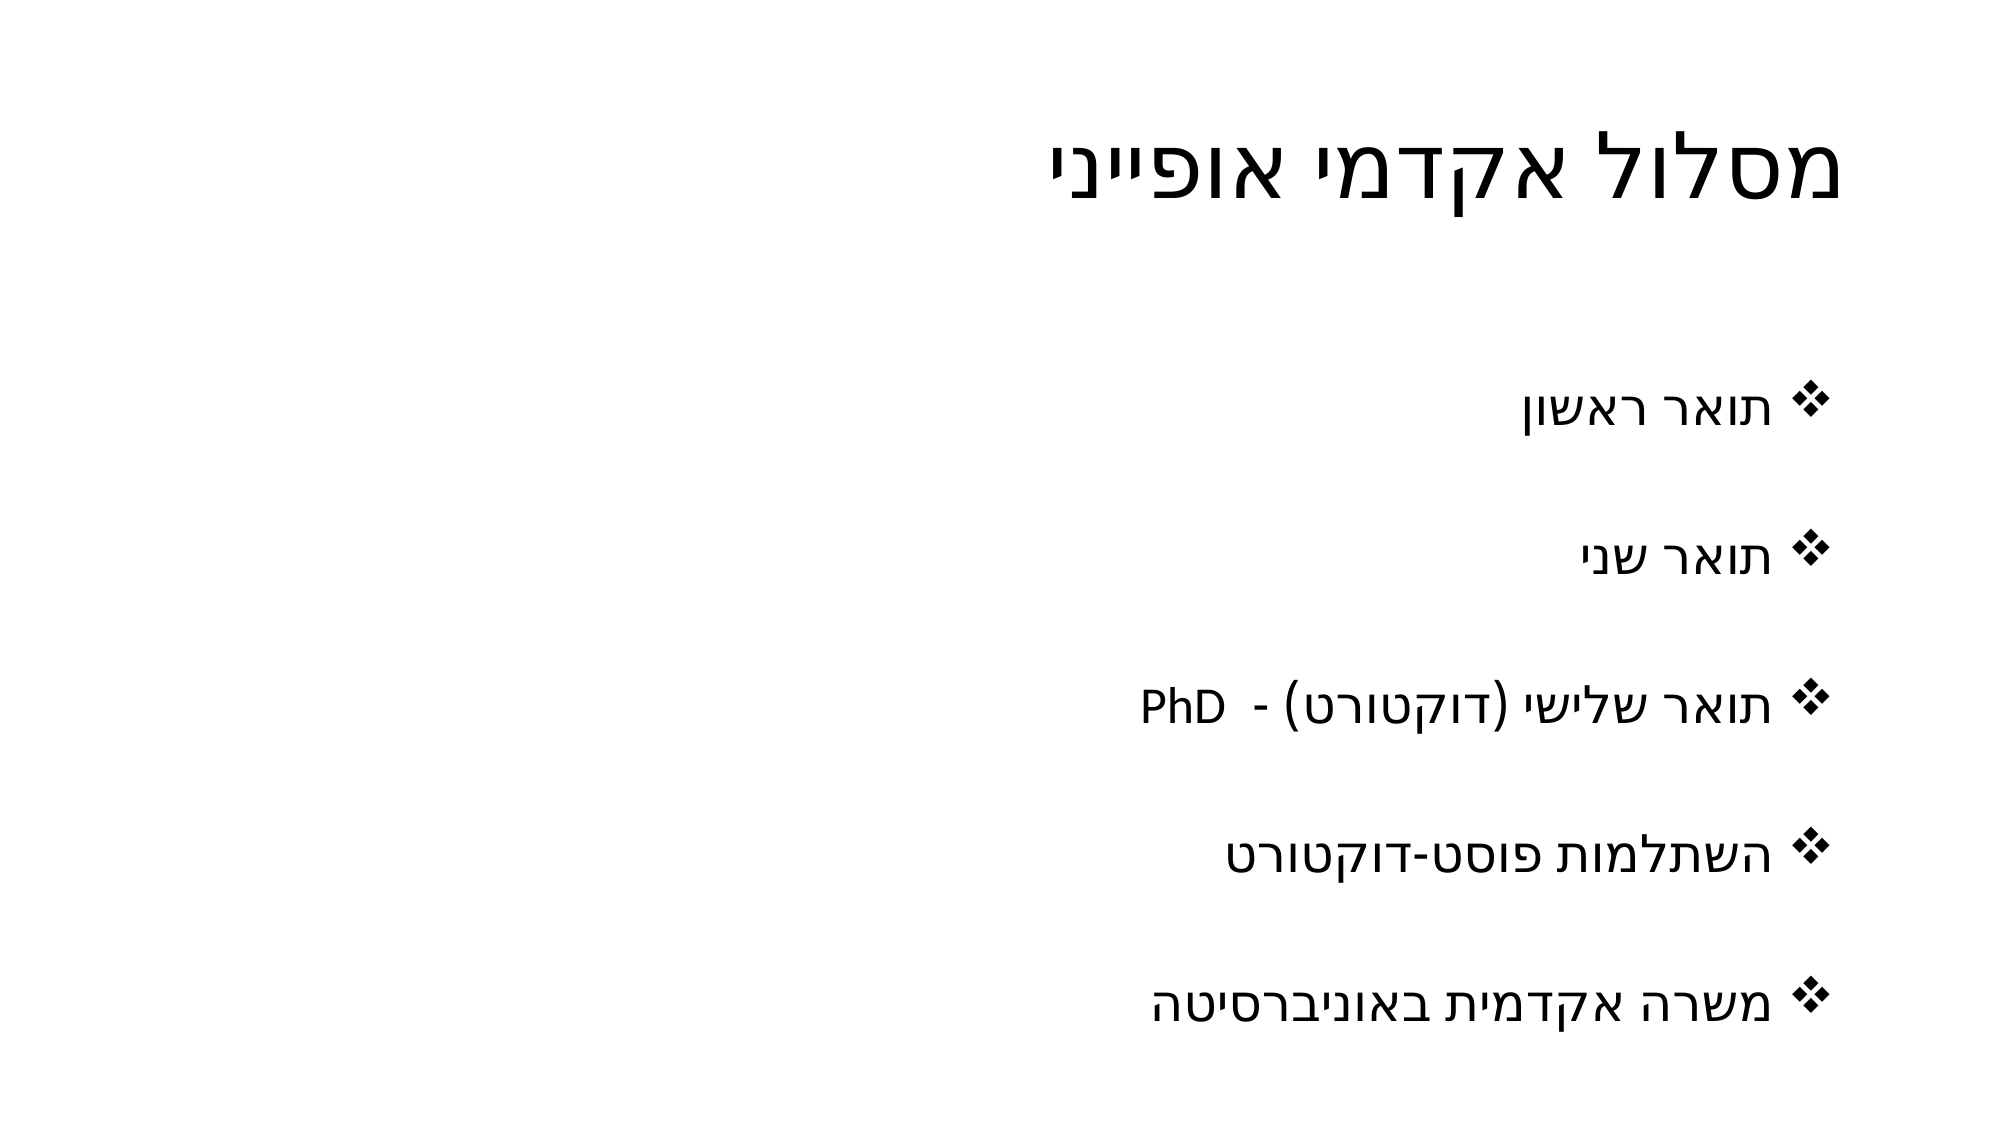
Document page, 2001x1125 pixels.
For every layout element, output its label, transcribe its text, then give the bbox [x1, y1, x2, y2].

list תואר ראשון תואר שני תואר שלישי (דוקטורט) - PhD השתלמות פוסט-דוקטורט משרה אקדמית באוניברסיטה [137, 298, 1845, 1046]
title מסלול אקדמי אופייני [137, 59, 1863, 278]
